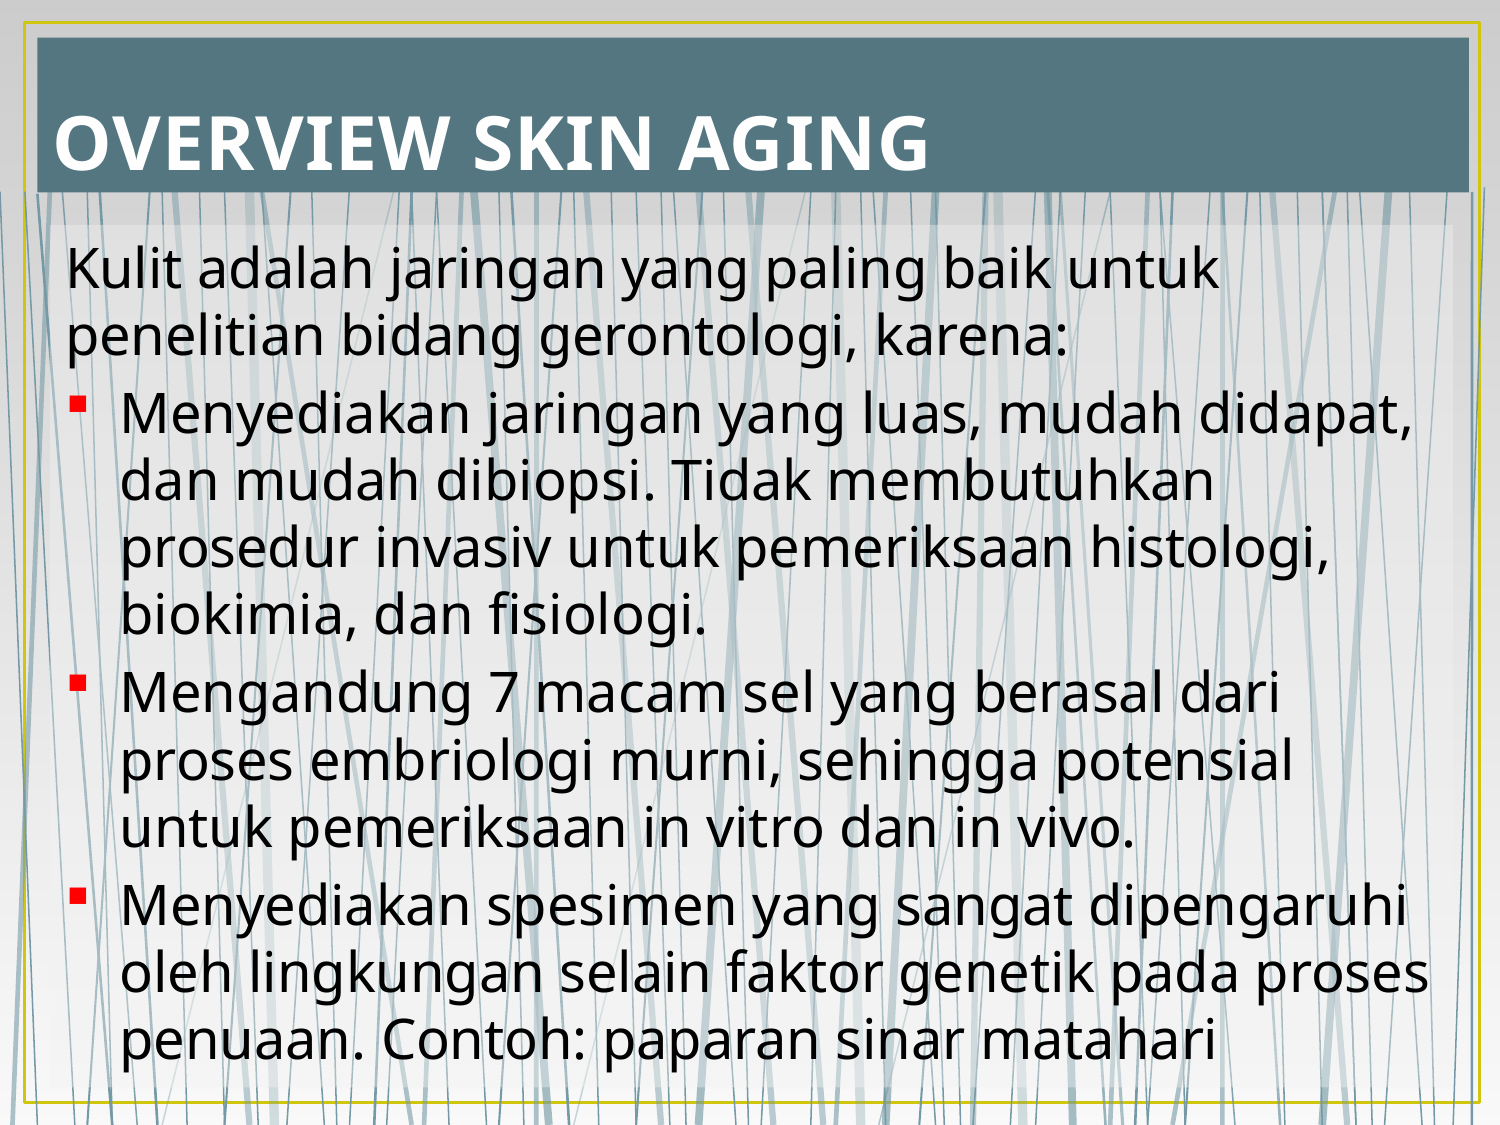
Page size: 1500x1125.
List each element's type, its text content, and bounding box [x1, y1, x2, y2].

title OVERVIEW SKIN AGING [37, 37, 1469, 193]
list Kulit adalah jaringan yang paling baik untuk penelitian bidang gerontologi, karena: Menyediakan jaringan yang luas, mudah didapat, dan mudah dibiopsi. Tidak membutuhkan prosedur invasiv untuk pemeriksaan histologi, biokimia, dan fisiologi. Mengandung 7 macam sel yang berasal dari proses embriologi murni, sehingga potensial untuk pemeriksaan in vitro dan in vivo. Menyediakan spesimen yang sangat dipengaruhi oleh lingkungan selain faktor genetik pada proses penuaan. Contoh: paparan sinar matahari [49, 224, 1454, 1088]
